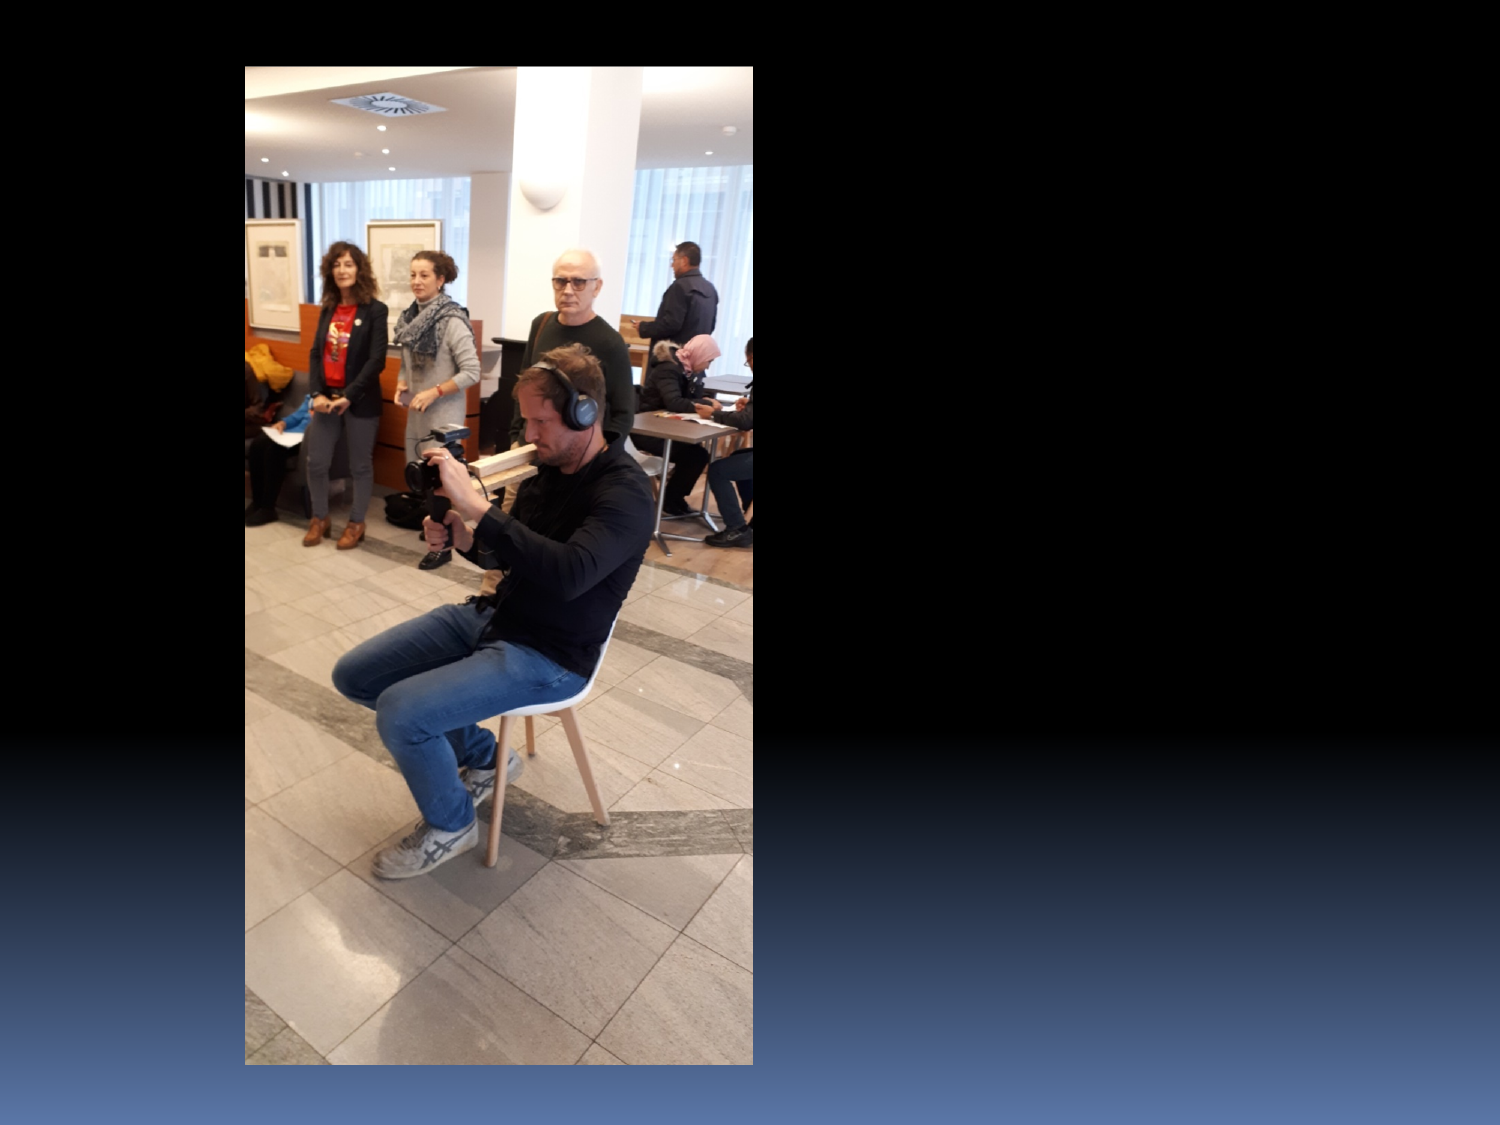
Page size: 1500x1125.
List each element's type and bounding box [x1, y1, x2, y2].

picture [245, 827, 753, 1064]
picture [0, 310, 999, 820]
picture [245, 68, 753, 305]
